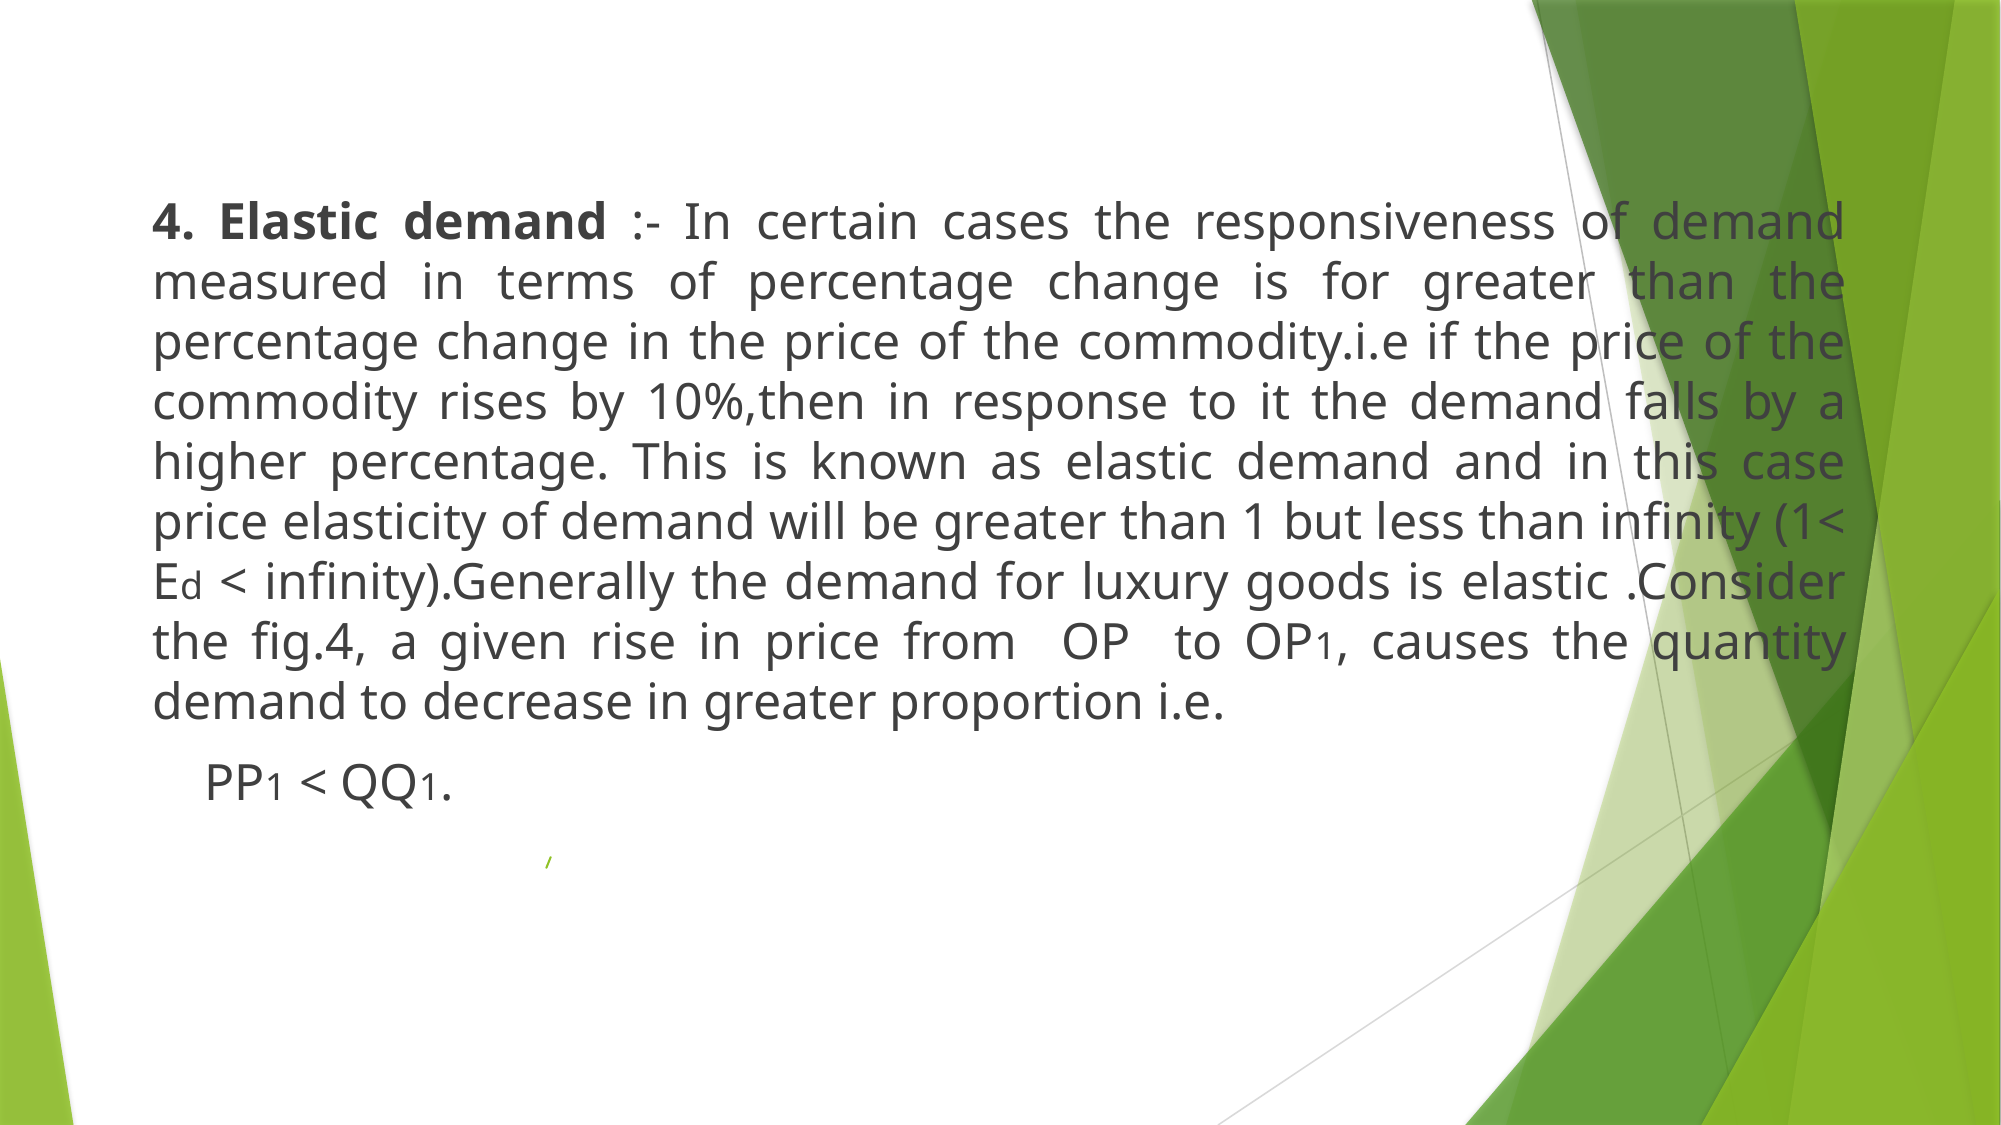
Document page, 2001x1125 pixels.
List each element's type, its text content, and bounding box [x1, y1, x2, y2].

list 4. Elastic demand :- In certain cases the responsiveness of demand measured in terms of percentage change is for greater than the percentage change in the price of the commodity.i.e if the price of the commodity rises by 10%,then in response to it the demand falls by a higher percentage. This is known as elastic demand and in this case price elasticity of demand will be greater than 1 but less than infinity (1< Ed < infinity).Generally the demand for luxury goods is elastic .Consider the fig.4, a given rise in price from OP to OP1, causes the quantity demand to decrease in greater proportion i.e. PP1 < QQ1. [137, 182, 1863, 1014]
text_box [545, 856, 552, 869]
